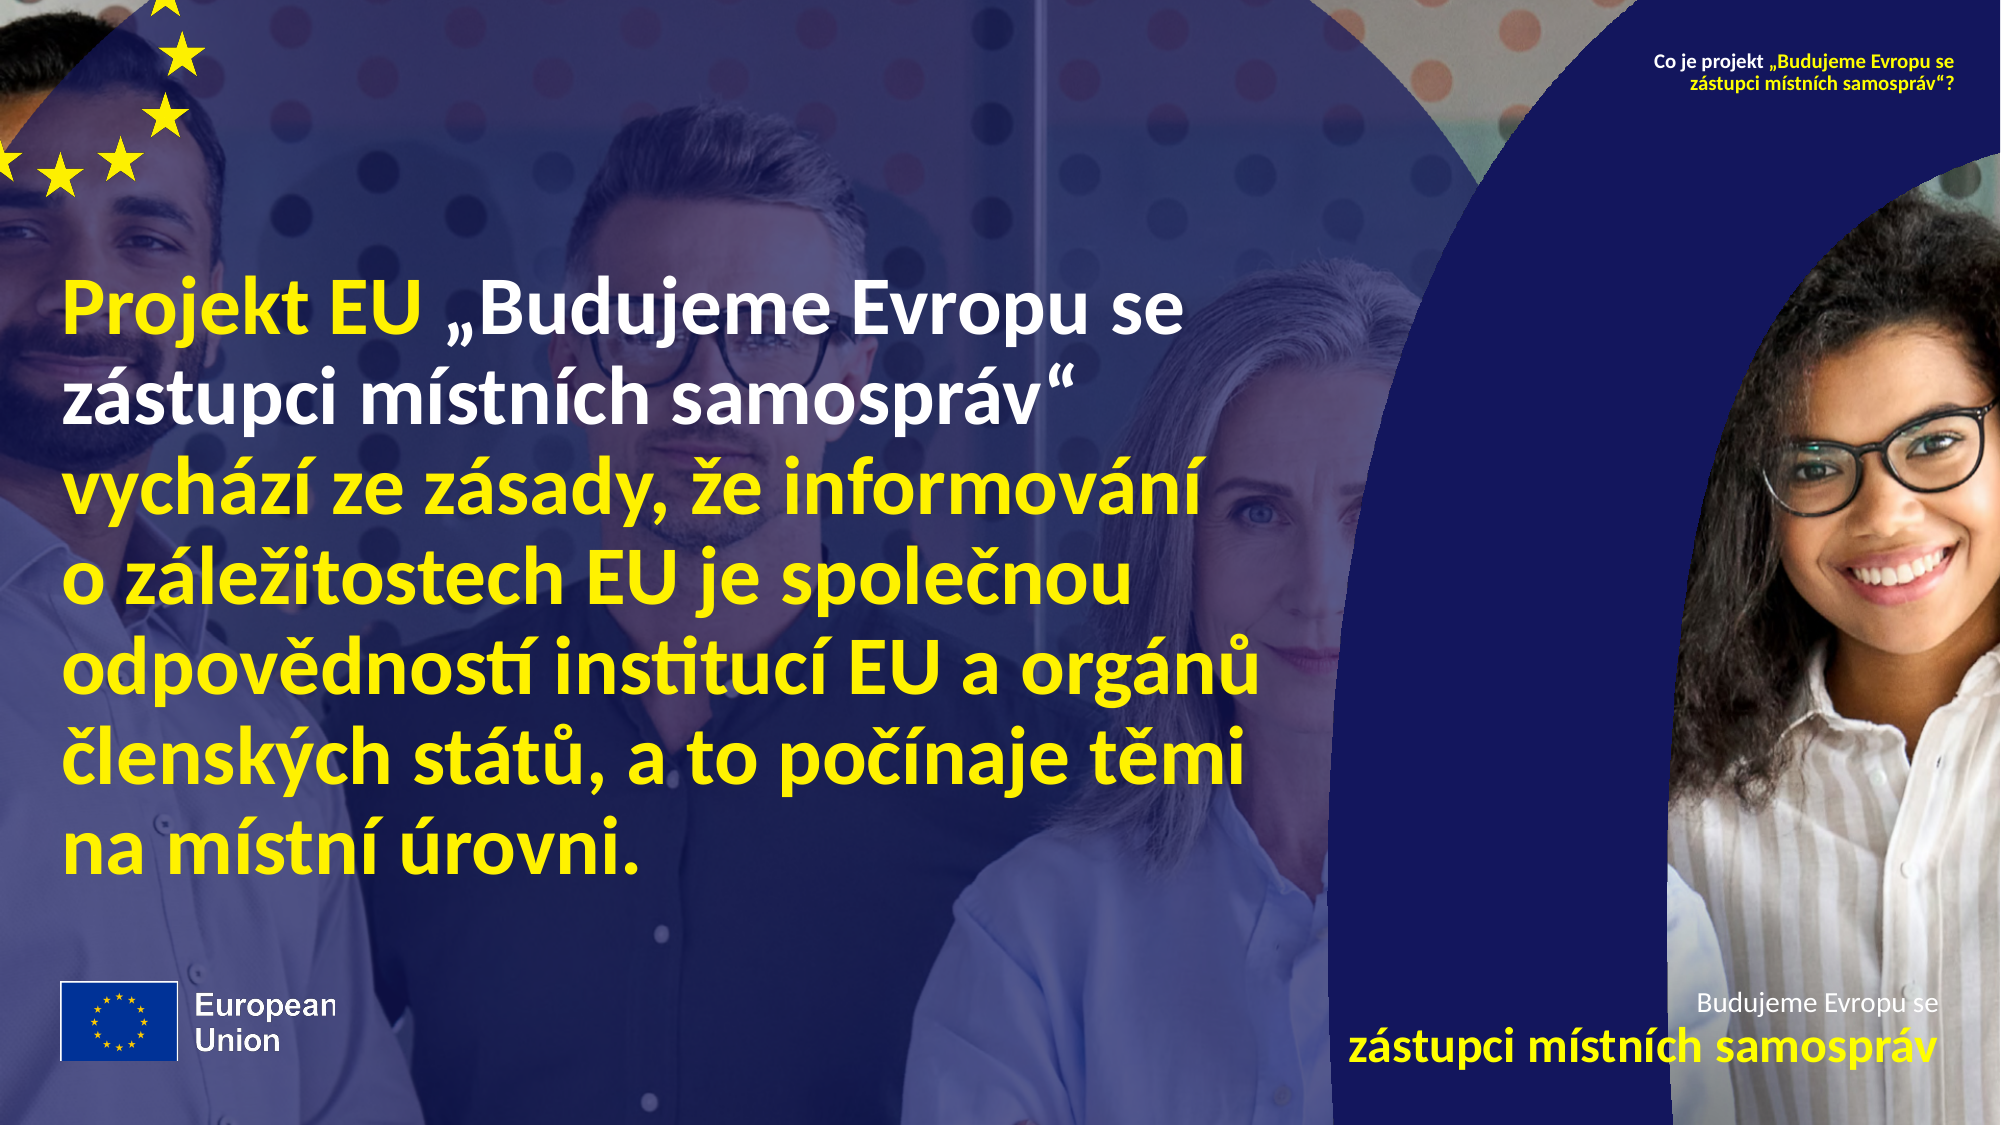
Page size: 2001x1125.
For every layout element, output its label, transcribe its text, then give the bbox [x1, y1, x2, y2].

title Projekt EU „Budujeme Evropu se zástupci místních samospráv“ vychází ze zásady, že informování o záležitostech EU je společnou odpovědností institucí EU a orgánů členských států, a to počínaje těmi na místní úrovni. [60, 237, 1324, 917]
picture [0, 0, 2001, 1125]
list Co je projekt „Budujeme Evropu se zástupci místních samospráv“? [1650, 50, 1955, 197]
list Budujeme Evropu se zástupci místních samospráv [1333, 987, 1940, 1093]
